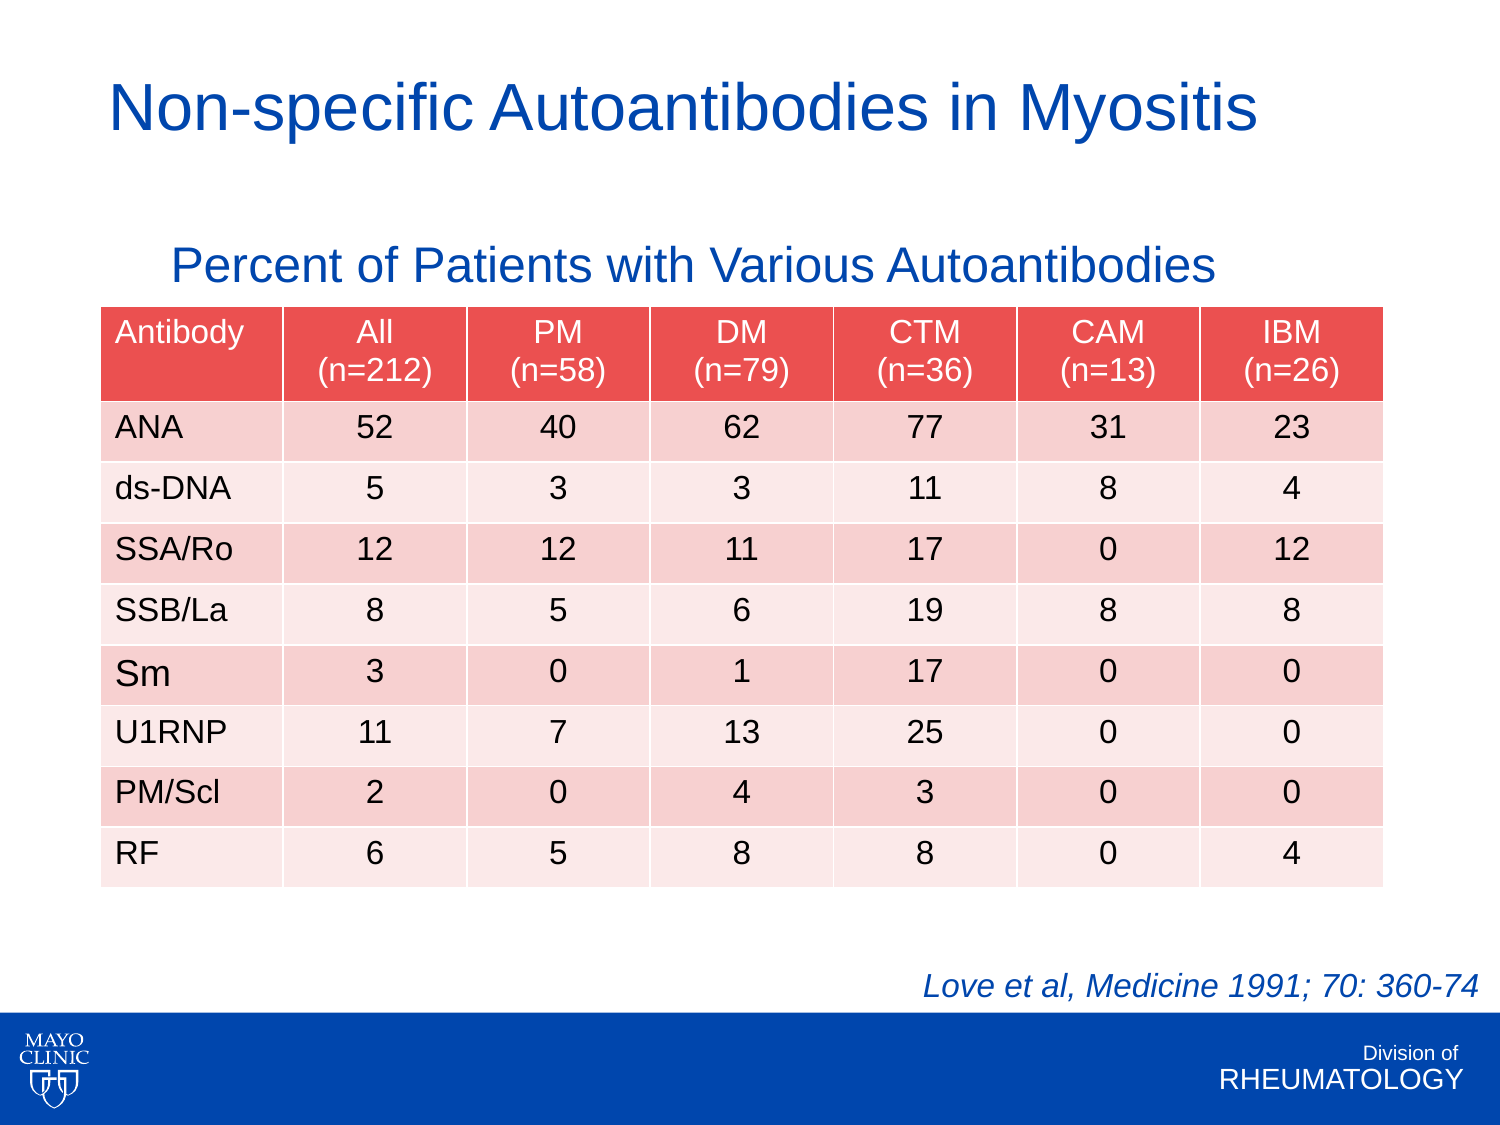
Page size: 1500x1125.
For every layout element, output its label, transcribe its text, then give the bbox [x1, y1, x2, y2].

title Non-specific Autoantibodies in Myositis [108, 0, 1392, 225]
table_cell 7 [468, 706, 649, 766]
table_cell 5 [468, 828, 649, 887]
table_cell 0 [468, 767, 649, 826]
table_cell 40 [468, 402, 649, 461]
table_cell 2 [284, 767, 466, 826]
table_cell 13 [651, 706, 833, 766]
table_header All (n=212) [284, 307, 466, 401]
table_cell 17 [834, 524, 1016, 583]
table_cell 0 [1018, 706, 1199, 766]
table_cell 4 [1201, 828, 1383, 887]
table_cell 11 [284, 706, 466, 766]
table_cell 0 [1018, 646, 1199, 705]
table_cell 12 [1201, 524, 1383, 583]
table_cell 4 [651, 767, 833, 826]
table_cell 0 [1018, 828, 1199, 887]
table_cell 77 [834, 402, 1016, 461]
table_cell 11 [834, 463, 1016, 522]
table_header IBM (n=26) [1201, 307, 1383, 401]
table_cell 52 [284, 402, 466, 461]
table_cell 0 [1018, 767, 1199, 826]
table_cell 8 [1018, 463, 1199, 522]
table_cell 8 [284, 585, 466, 644]
text_box Percent of Patients with Various Autoantibodies [155, 224, 1233, 300]
table_cell 0 [1201, 646, 1383, 705]
table_cell 0 [468, 646, 649, 705]
table_cell 1 [651, 646, 833, 705]
table_cell 3 [834, 767, 1016, 826]
table_cell 31 [1018, 402, 1199, 461]
table_cell 5 [284, 463, 466, 522]
table_header CAM (n=13) [1018, 307, 1199, 401]
table_cell 0 [1201, 706, 1383, 766]
table_cell SSB/La [101, 585, 282, 644]
table_cell 0 [1018, 524, 1199, 583]
table_cell SSA/Ro [101, 524, 282, 583]
table_cell 6 [651, 585, 833, 644]
table_cell 25 [834, 706, 1016, 766]
table_header PM (n=58) [468, 307, 649, 401]
table_header Antibody [101, 307, 282, 401]
table_cell Sm [101, 646, 282, 705]
table_cell 11 [651, 524, 833, 583]
table_cell 3 [651, 463, 833, 522]
table_cell RF [101, 828, 282, 887]
table_cell U1RNP [101, 706, 282, 766]
table_cell 19 [834, 585, 1016, 644]
table_cell 23 [1201, 402, 1383, 461]
table_cell ANA [101, 402, 282, 461]
table_cell 8 [651, 828, 833, 887]
table_cell PM/Scl [101, 767, 282, 826]
table_cell 12 [284, 524, 466, 583]
table_cell 6 [284, 828, 466, 887]
table_cell 8 [1018, 585, 1199, 644]
table_cell 8 [834, 828, 1016, 887]
table_header CTM (n=36) [834, 307, 1016, 401]
table_cell 3 [468, 463, 649, 522]
text_box Love et al, Medicine 1991; 70: 360-74 [557, 956, 1495, 1012]
table_cell 5 [468, 585, 649, 644]
table_cell 3 [284, 646, 466, 705]
table_header DM (n=79) [651, 307, 833, 401]
table_cell ds-DNA [101, 463, 282, 522]
table_cell 0 [1201, 767, 1383, 826]
table_cell 17 [834, 646, 1016, 705]
table_cell 4 [1201, 463, 1383, 522]
table_cell 12 [468, 524, 649, 583]
table_cell 8 [1201, 585, 1383, 644]
table_cell 62 [651, 402, 833, 461]
